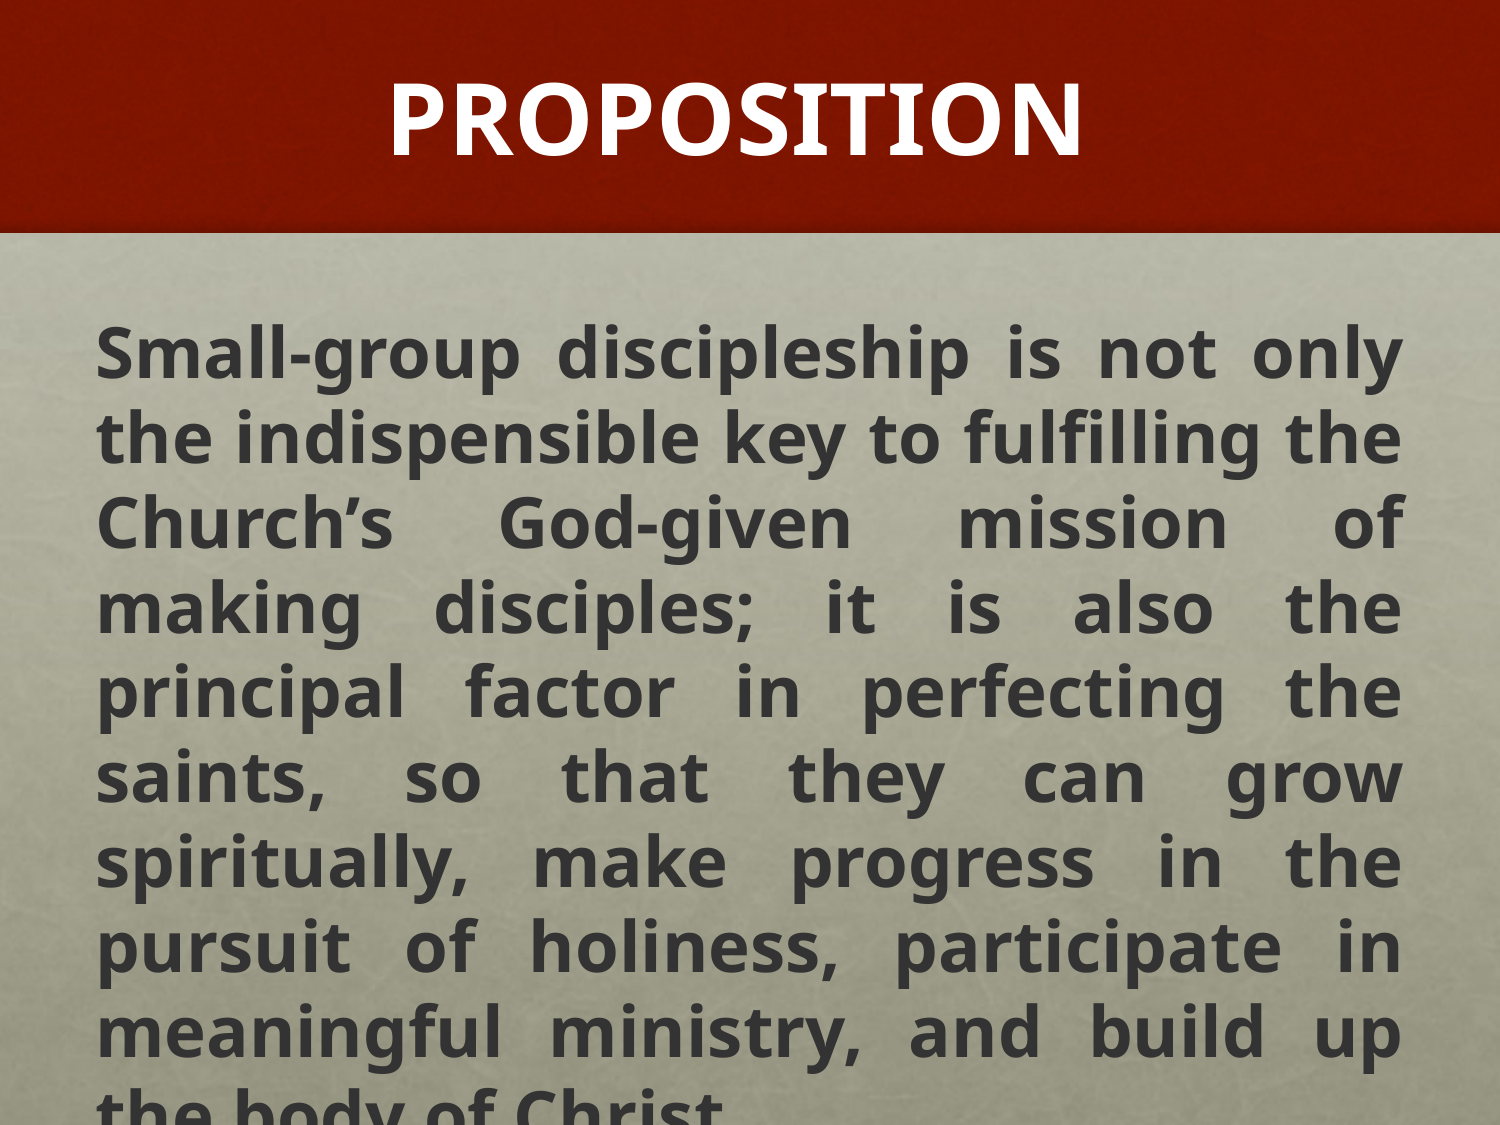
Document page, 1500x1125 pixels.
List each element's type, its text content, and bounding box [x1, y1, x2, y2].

title PROPOSITION [127, 10, 1372, 221]
picture [0, 214, 1500, 1125]
list Small-group discipleship is not only the indispensible key to fulfilling the Church’s God-given mission of making disciples; it is also the principal factor in perfecting the saints, so that they can grow spiritually, make progress in the pursuit of holiness, participate in meaningful ministry, and build up the body of Christ. [80, 299, 1420, 1087]
